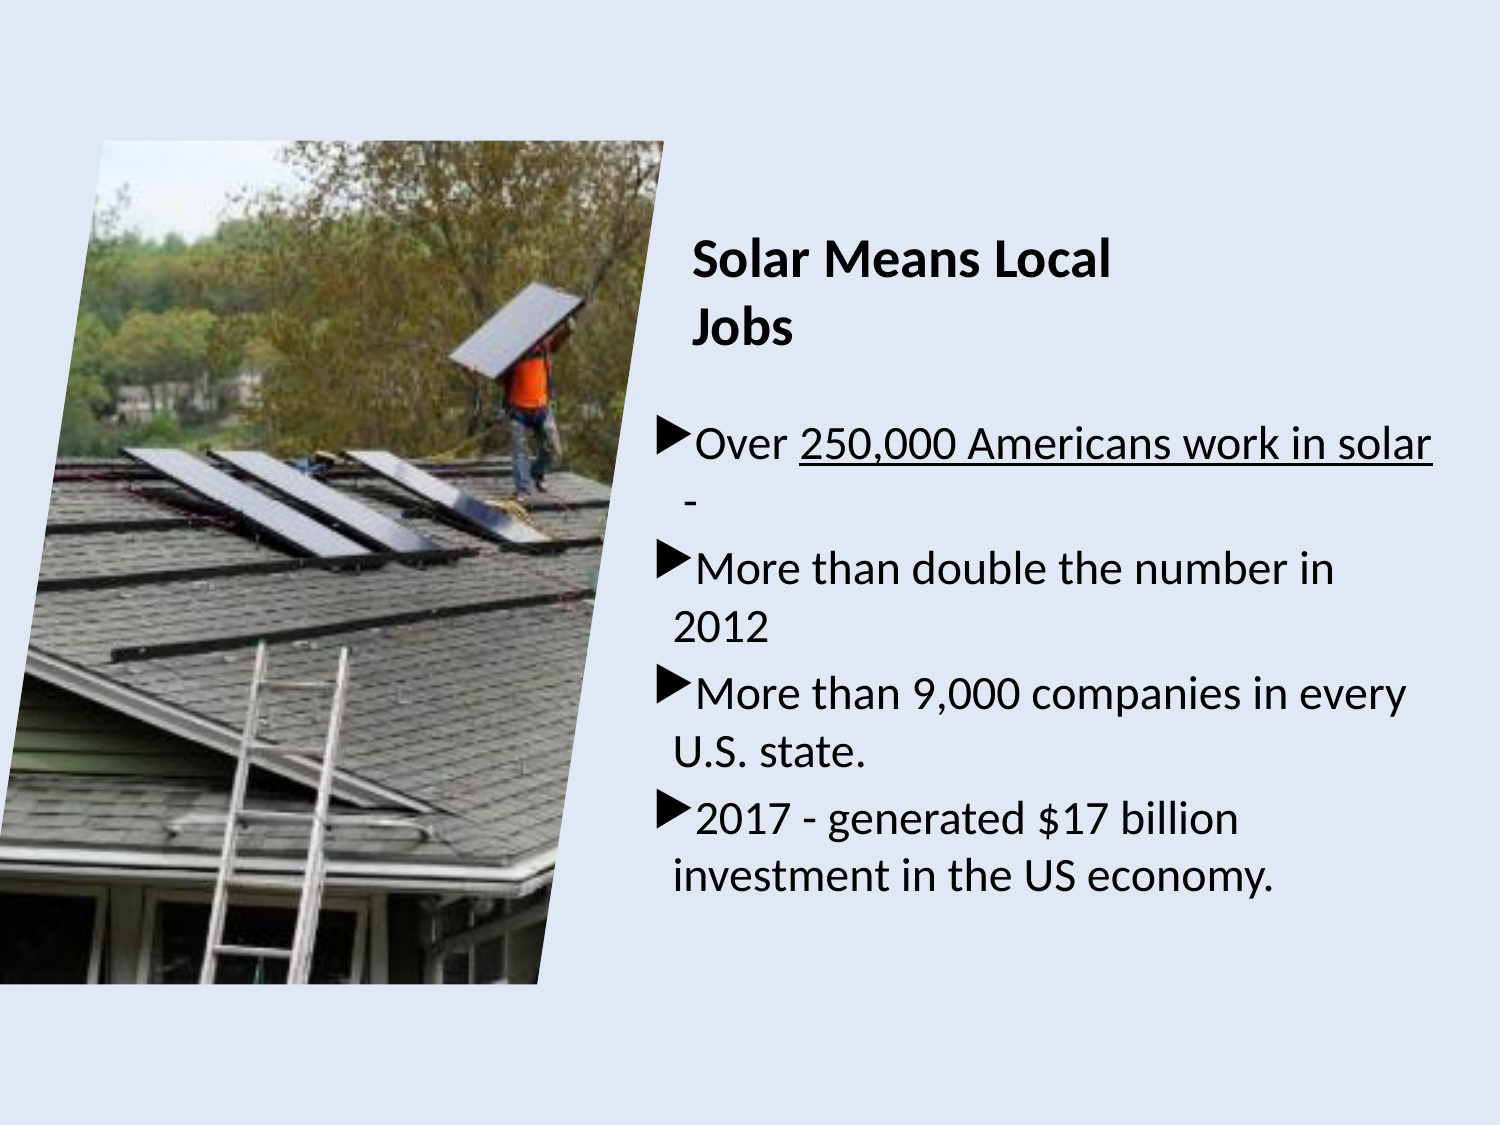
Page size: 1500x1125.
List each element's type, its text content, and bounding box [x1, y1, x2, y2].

title Solar Means Local Jobs [681, 215, 1141, 379]
picture [0, 140, 664, 985]
list Over 250,000 Americans work in solar - More than double the number in 2012 More than 9,000 companies in every U.S. state. 2017 - generated $17 billion investment in the US economy. [669, 406, 1450, 910]
